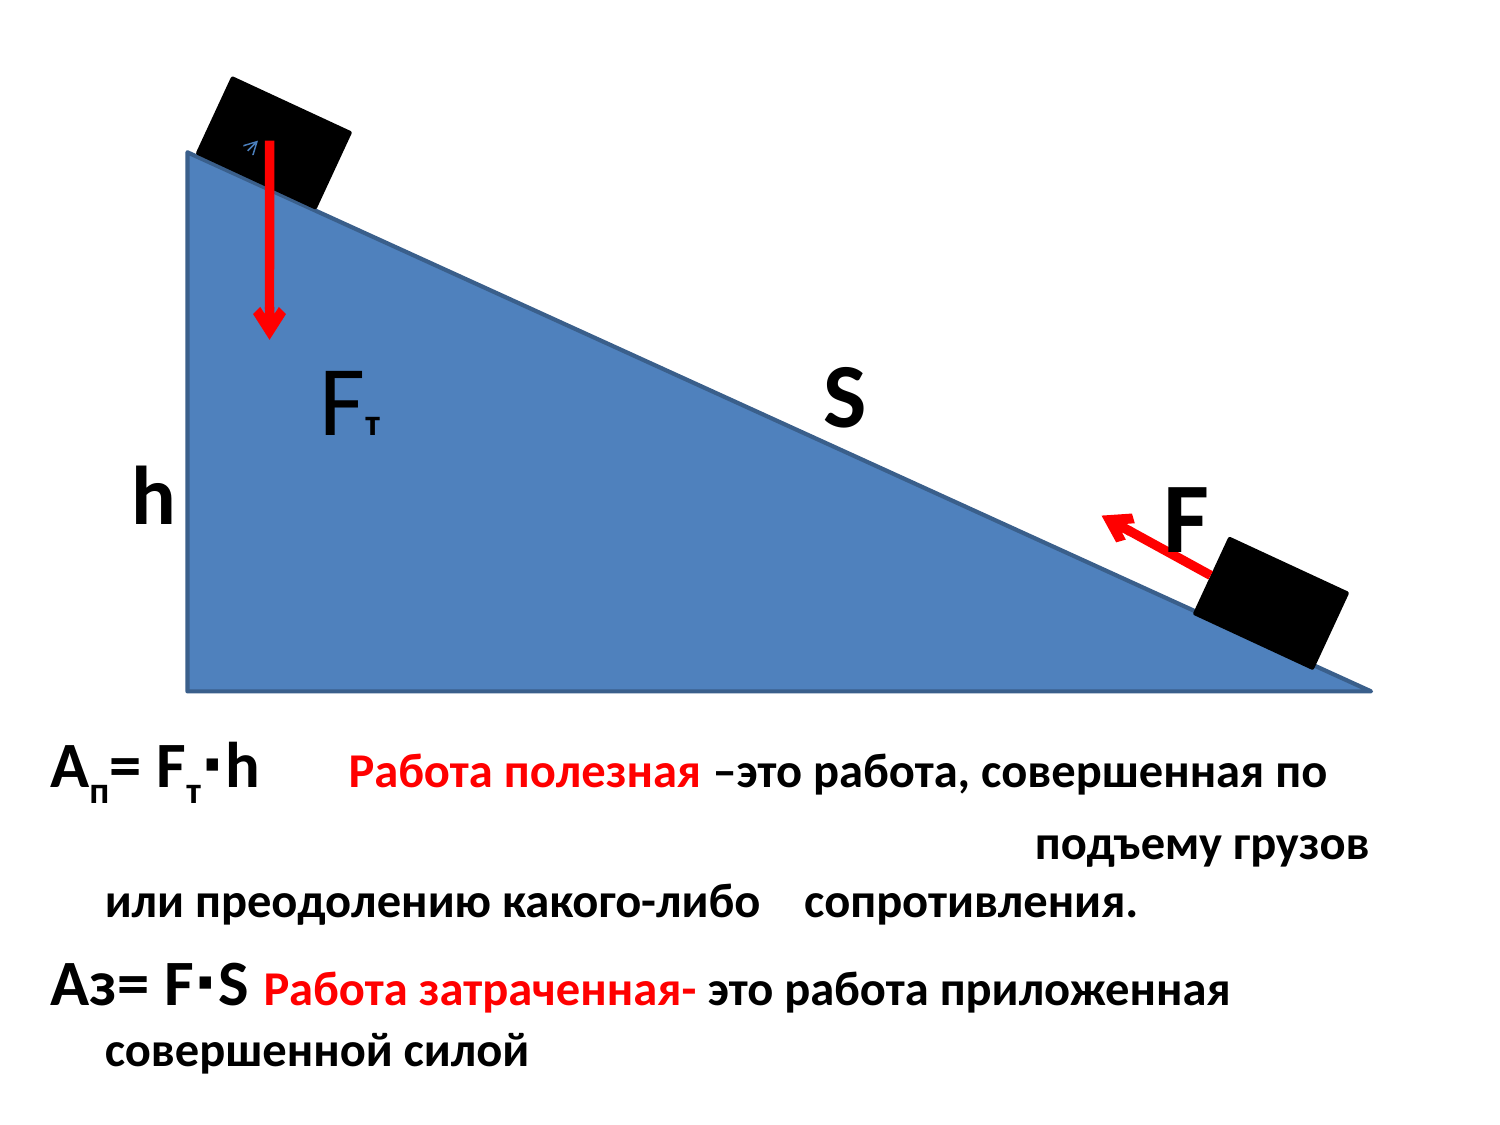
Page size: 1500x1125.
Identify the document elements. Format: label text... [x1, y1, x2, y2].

list Ап= Fт∙h Работа полезная –это работа, совершенная по подъему грузов или преодолению какого-либо сопротивления. Аз= F∙S Работа затраченная- это работа приложенная совершенной силой [35, 262, 1425, 1090]
text_box [196, 76, 352, 210]
text_box F [1148, 445, 1207, 514]
text_box [185, 192, 1374, 694]
text_box Fт [304, 328, 457, 463]
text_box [1101, 515, 1213, 577]
text_box S [808, 328, 882, 453]
text_box [1193, 537, 1349, 670]
text_box h [117, 433, 153, 549]
text_box [185, 150, 264, 239]
